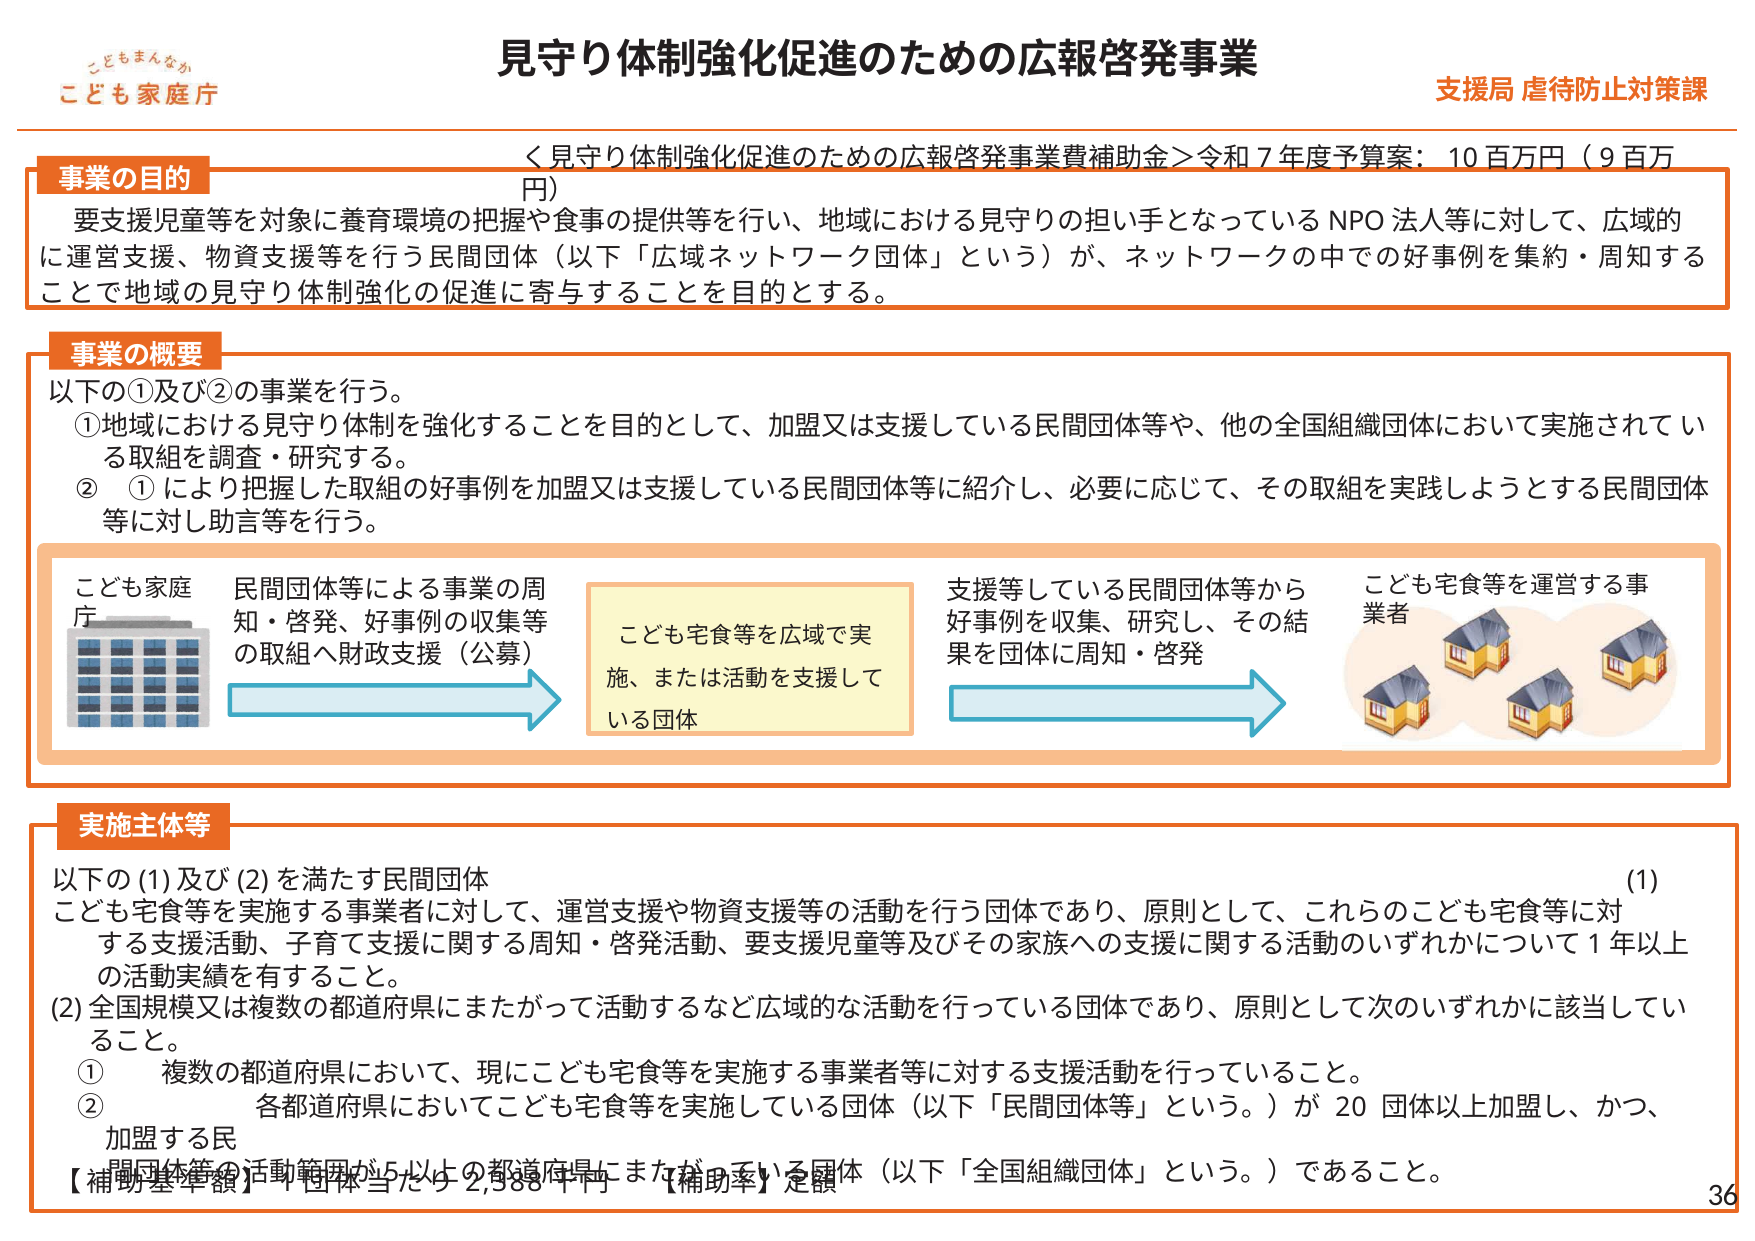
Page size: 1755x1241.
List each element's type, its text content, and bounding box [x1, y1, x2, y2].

picture [60, 49, 218, 105]
text_box 事業の概要 [49, 331, 222, 370]
text_box 支援局 虐待防止対策課 [1433, 70, 1717, 105]
text_box ② [72, 469, 104, 505]
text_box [948, 668, 1287, 739]
title 見守り体制強化促進のための広報啓発事業 [494, 31, 1268, 155]
text_box 以下の①及び②の事業を行う。 ① 地域における見守り体制を強化することを目的として、加盟又は支援している民間団体等や、他の全国組織団体において実施されて いる取組を調査・研究する。 [45, 372, 1724, 474]
text_box ①により把握した取組の好事例を加盟又は支援している民間団体等に紹介し、必要に応じて、その取組を実践しようとする民間団体 [126, 469, 1724, 505]
picture [1342, 599, 1682, 755]
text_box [36, 542, 1722, 766]
text_box [28, 354, 1730, 786]
text_box 事業の目的 [36, 155, 210, 194]
text_box 要支援児童等を対象に養育環境の把握や食事の提供等を行い、地域における見守りの担い手となっているNPO法人等に対して、広域的 に運営支援、物資支援等を行う民間団体（以下「広域ネットワーク団体」という）が、ネットワークの中での好事例を集約・周知する ことで地域の見守り体制強化の促進に寄与することを目的とする。 [26, 155, 1755, 308]
text_box く見守り体制強化促進のための広報啓発事業費補助金＞令和7年度予算案：10百万円（9百万円） [519, 138, 1698, 155]
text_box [28, 802, 1740, 1214]
text_box 等に対し助言等を行う。 [100, 502, 402, 537]
